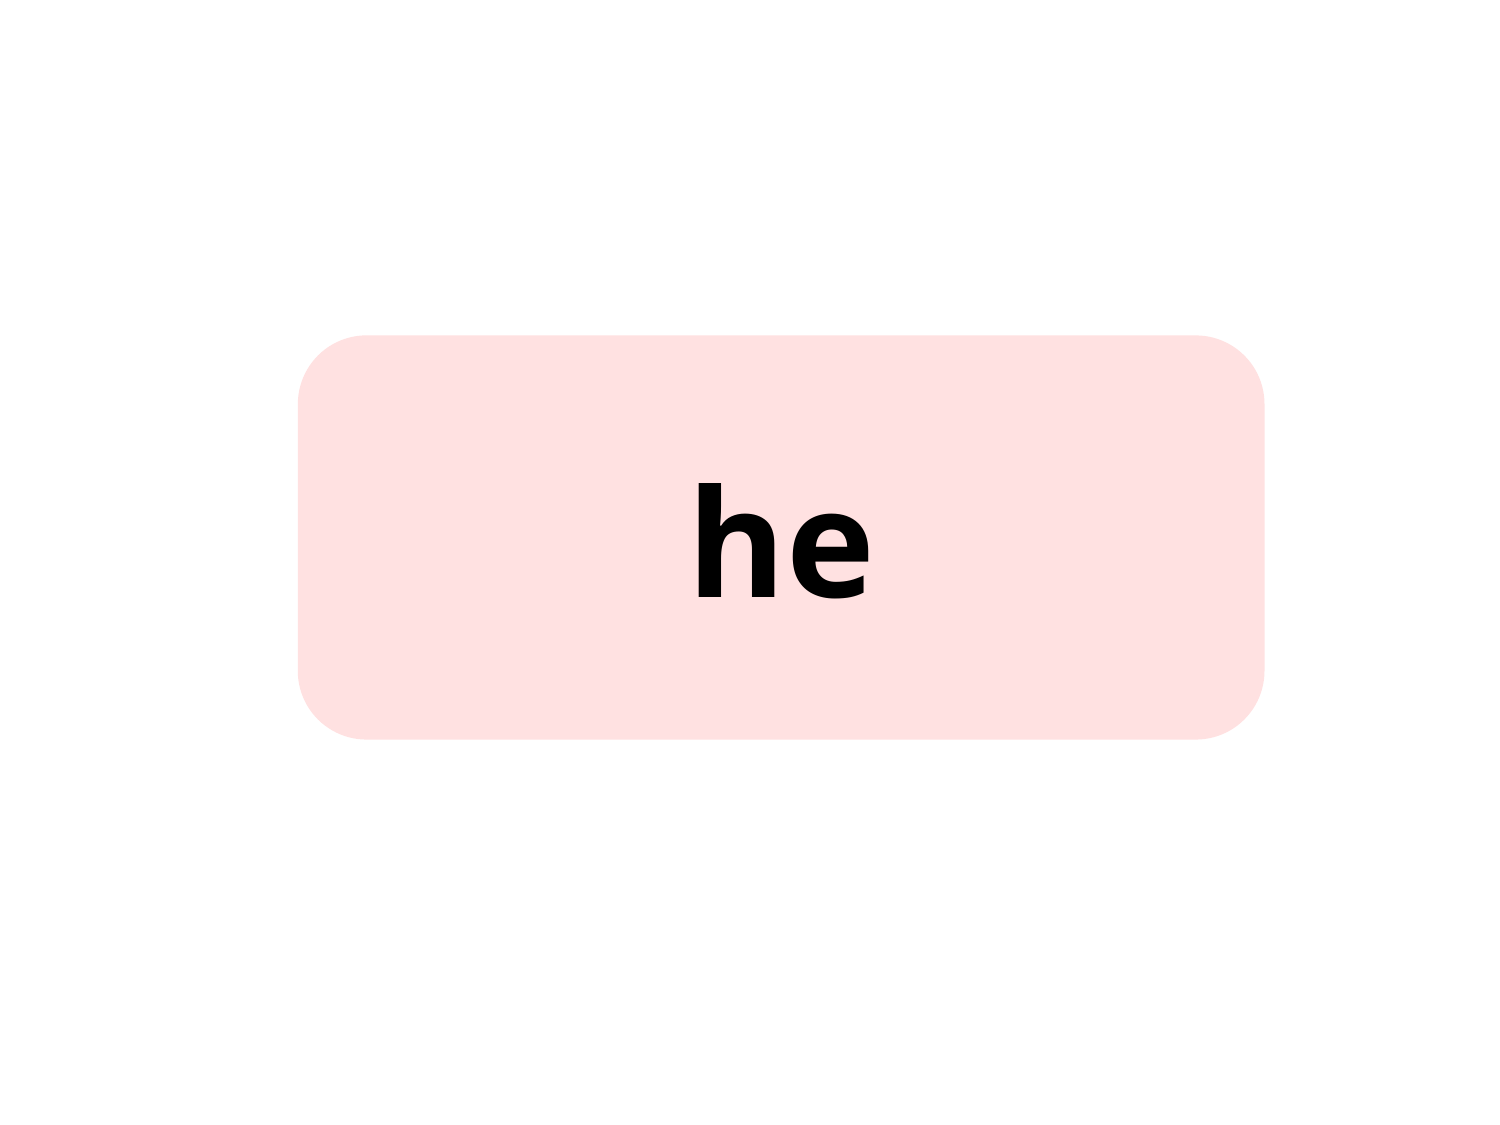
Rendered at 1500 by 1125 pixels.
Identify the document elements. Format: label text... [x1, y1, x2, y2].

text_box he [297, 335, 1265, 740]
